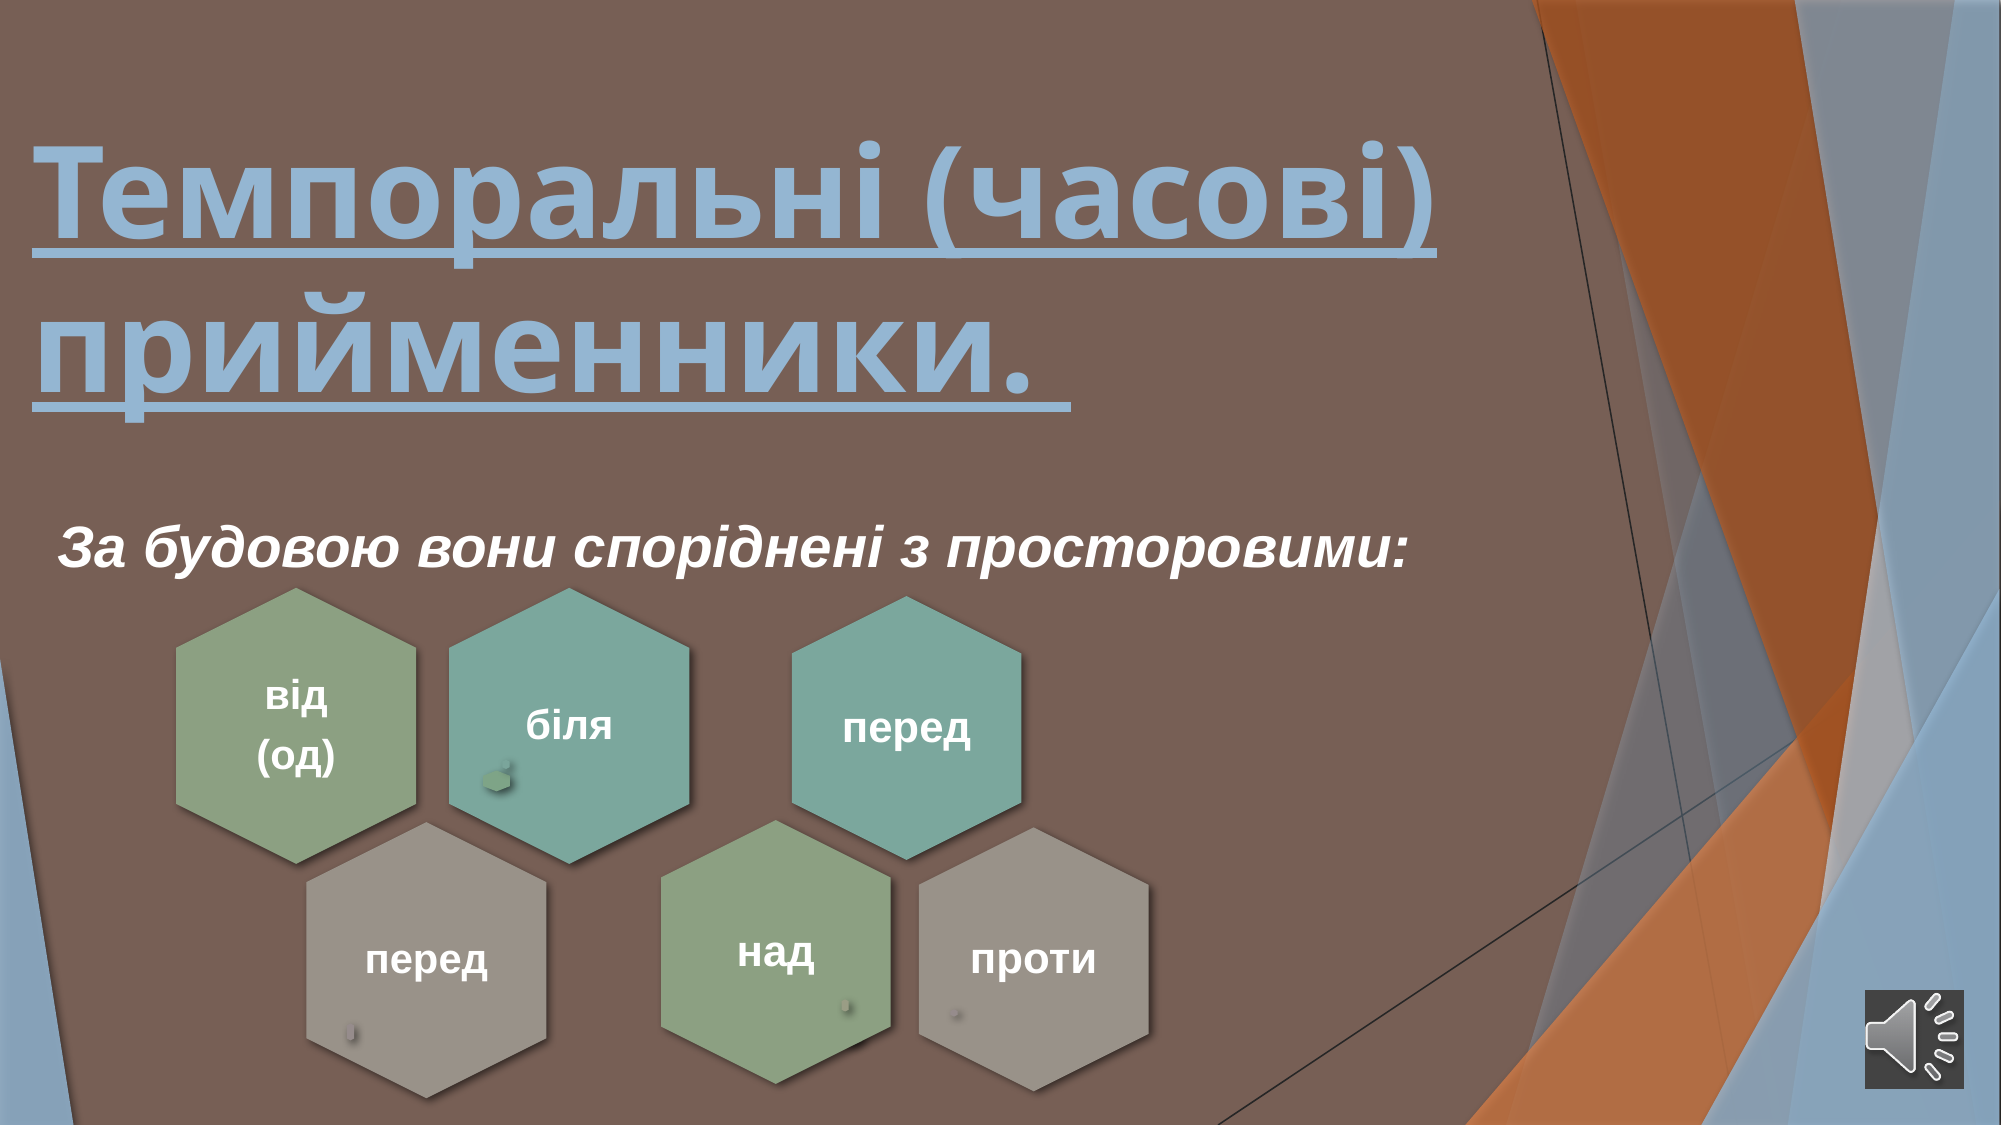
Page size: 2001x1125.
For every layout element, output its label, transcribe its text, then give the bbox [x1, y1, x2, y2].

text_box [501, 356, 1453, 1099]
title Темпоральні (часові) прийменники. [16, 0, 1543, 426]
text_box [0, 352, 863, 1100]
picture [1864, 989, 1965, 1090]
